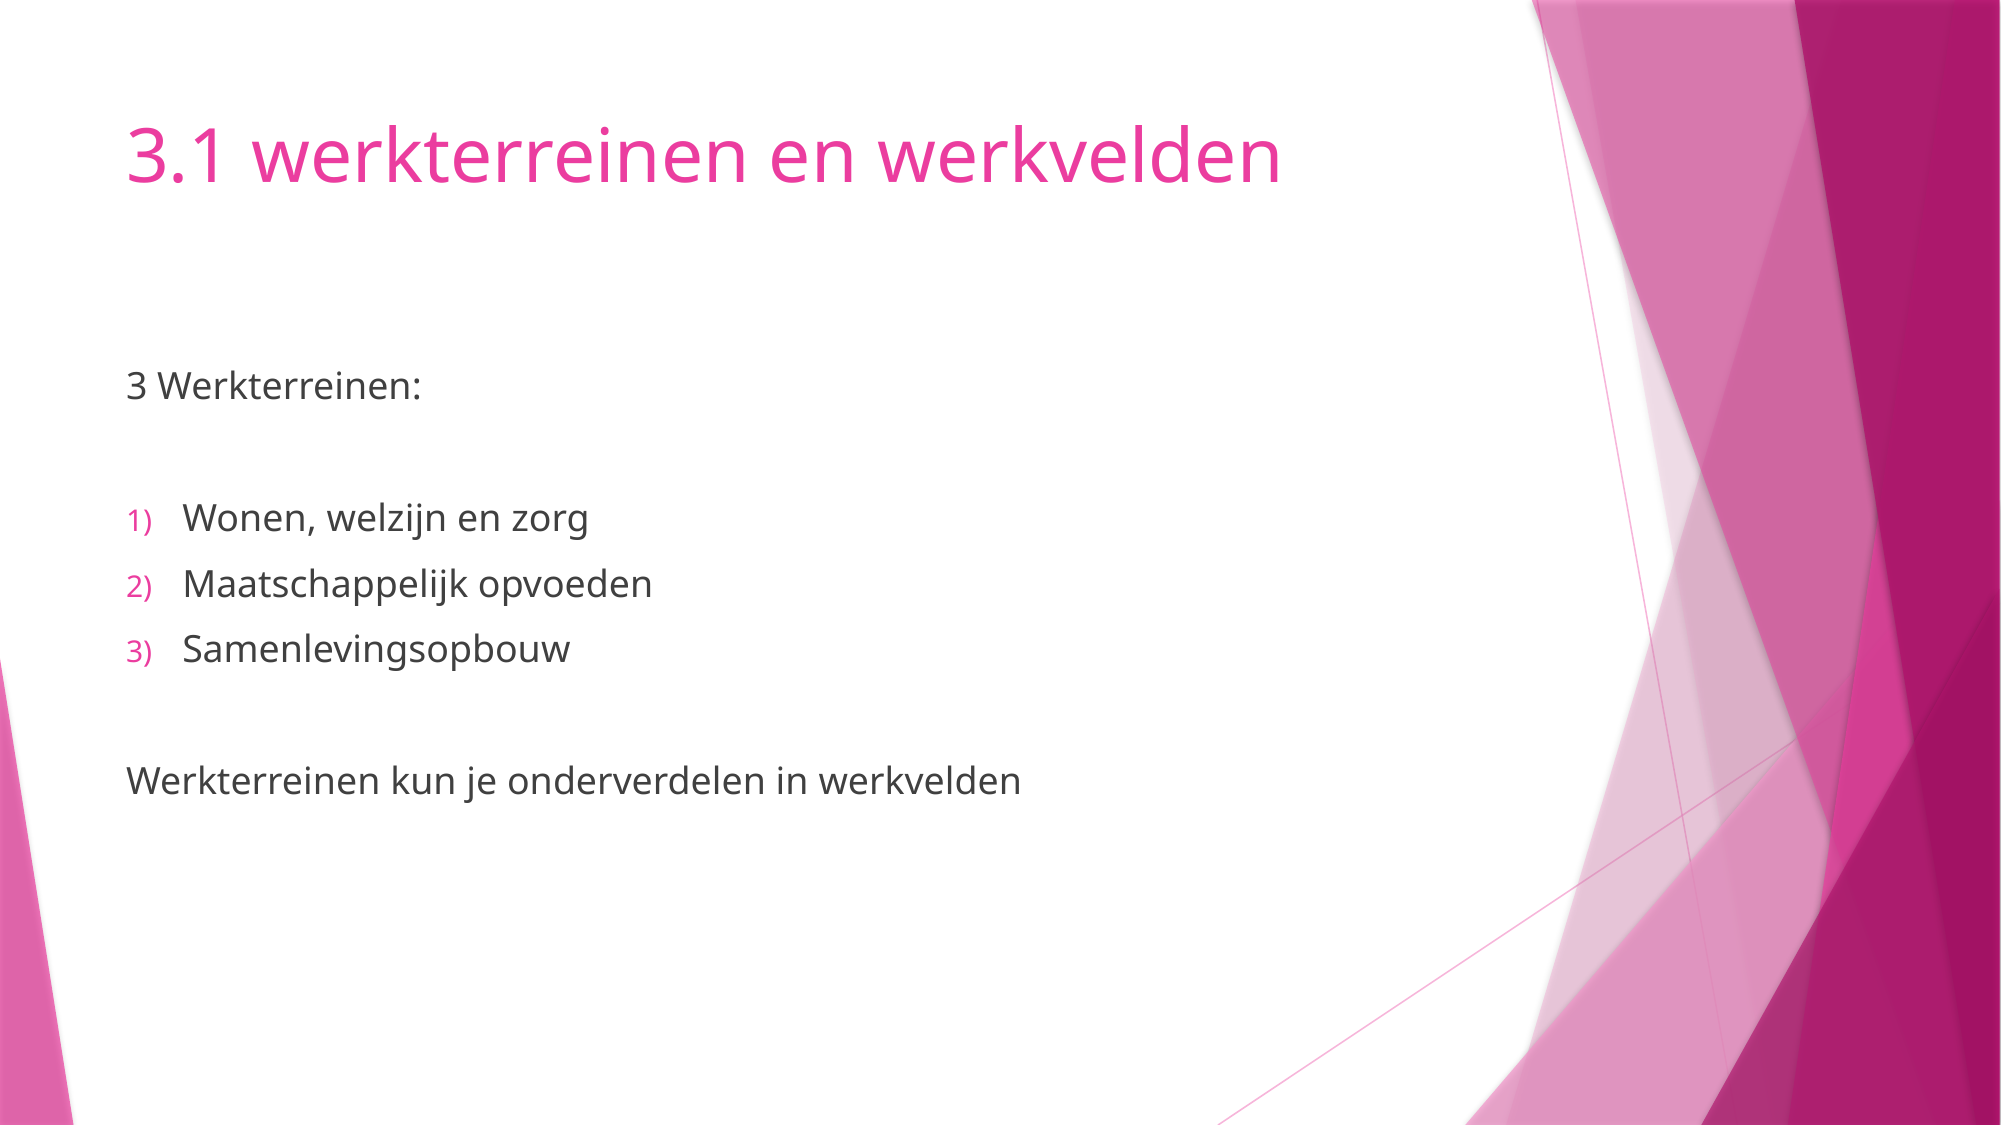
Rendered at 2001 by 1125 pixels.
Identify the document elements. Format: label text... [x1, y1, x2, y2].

list 3 Werkterreinen: Wonen, welzijn en zorg Maatschappelijk opvoeden Samenlevingsopbouw Werkterreinen kun je onderverdelen in werkvelden [111, 354, 1522, 992]
title 3.1 werkterreinen en werkvelden [111, 99, 1522, 317]
